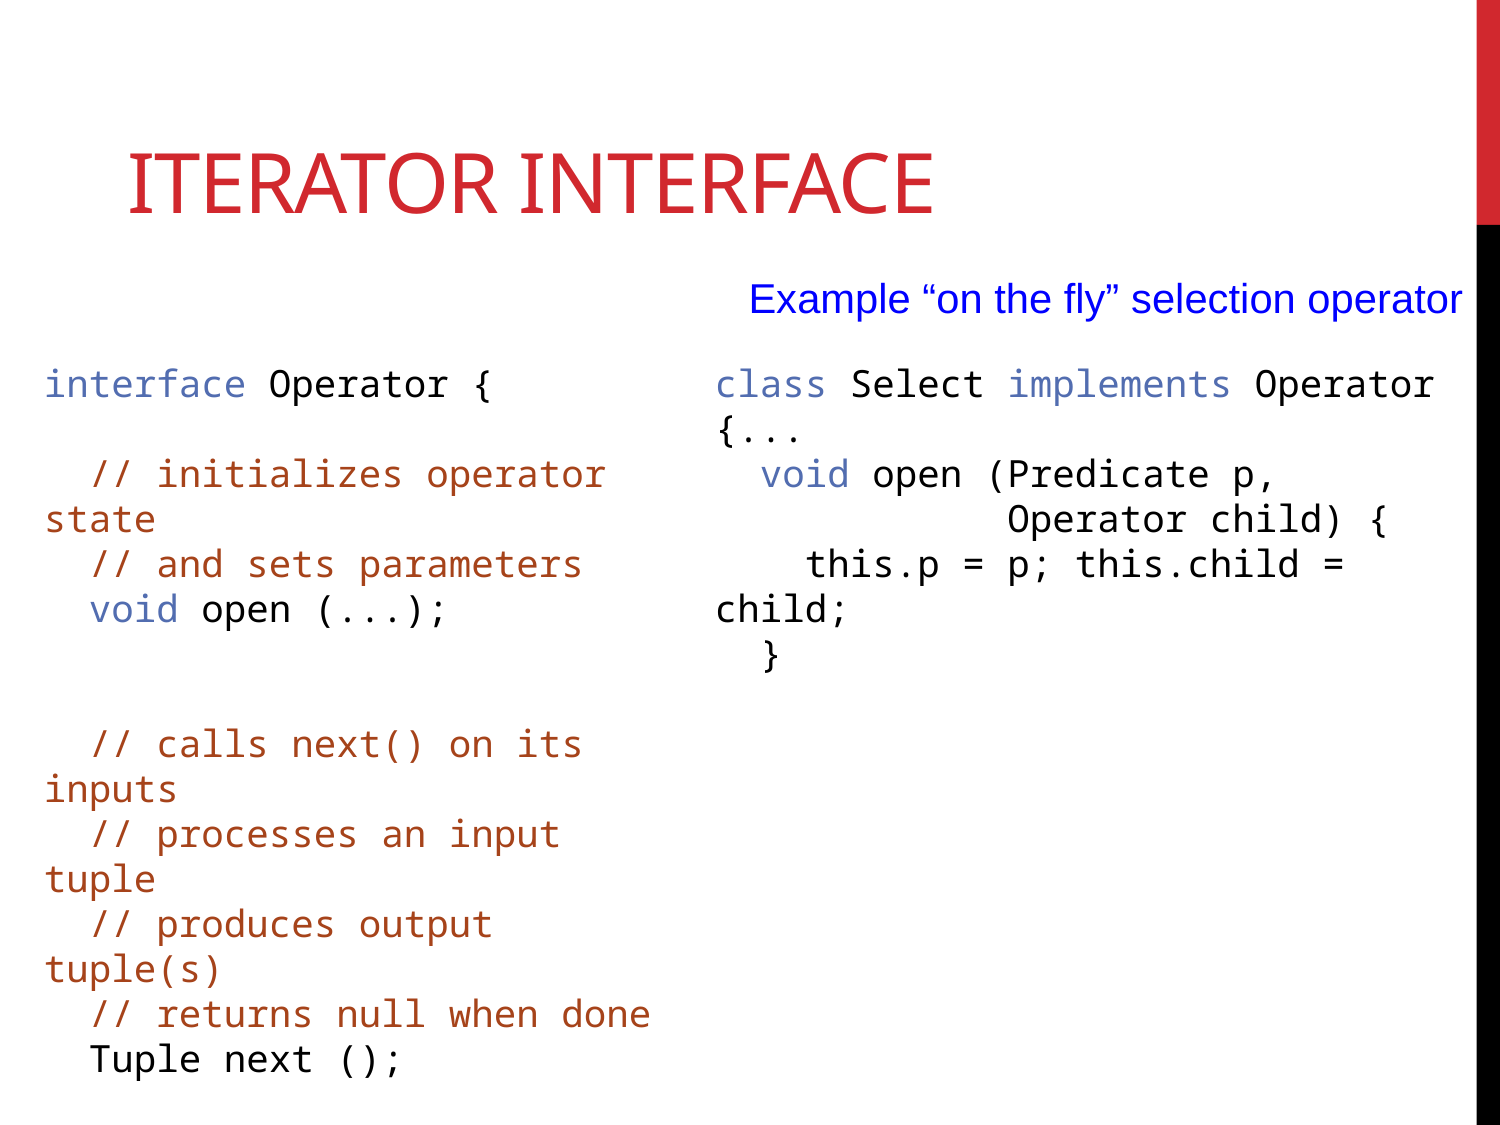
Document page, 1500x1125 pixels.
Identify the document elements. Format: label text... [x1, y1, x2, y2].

text_box Example “on the fly” selection operator [733, 264, 1479, 330]
title Iterator Interface [112, 50, 1388, 238]
text_box class Select implements Operator {... void open (Predicate p, Operator child) { this.p = p; this.child = child; } Tuple next () { boolean found = false; while (!found) { Tuple in = child.next(); if (in == EOF) return EOF; found = p(in); } return in; } void close () { child.close(); } } [699, 352, 1500, 1078]
text_box interface Operator { // initializes operator state // and sets parameters void open (...); // calls next() on its inputs // processes an input tuple // produces output tuple(s) // returns null when done Tuple next (); // cleans up (if any) void close (); } [28, 352, 699, 1078]
